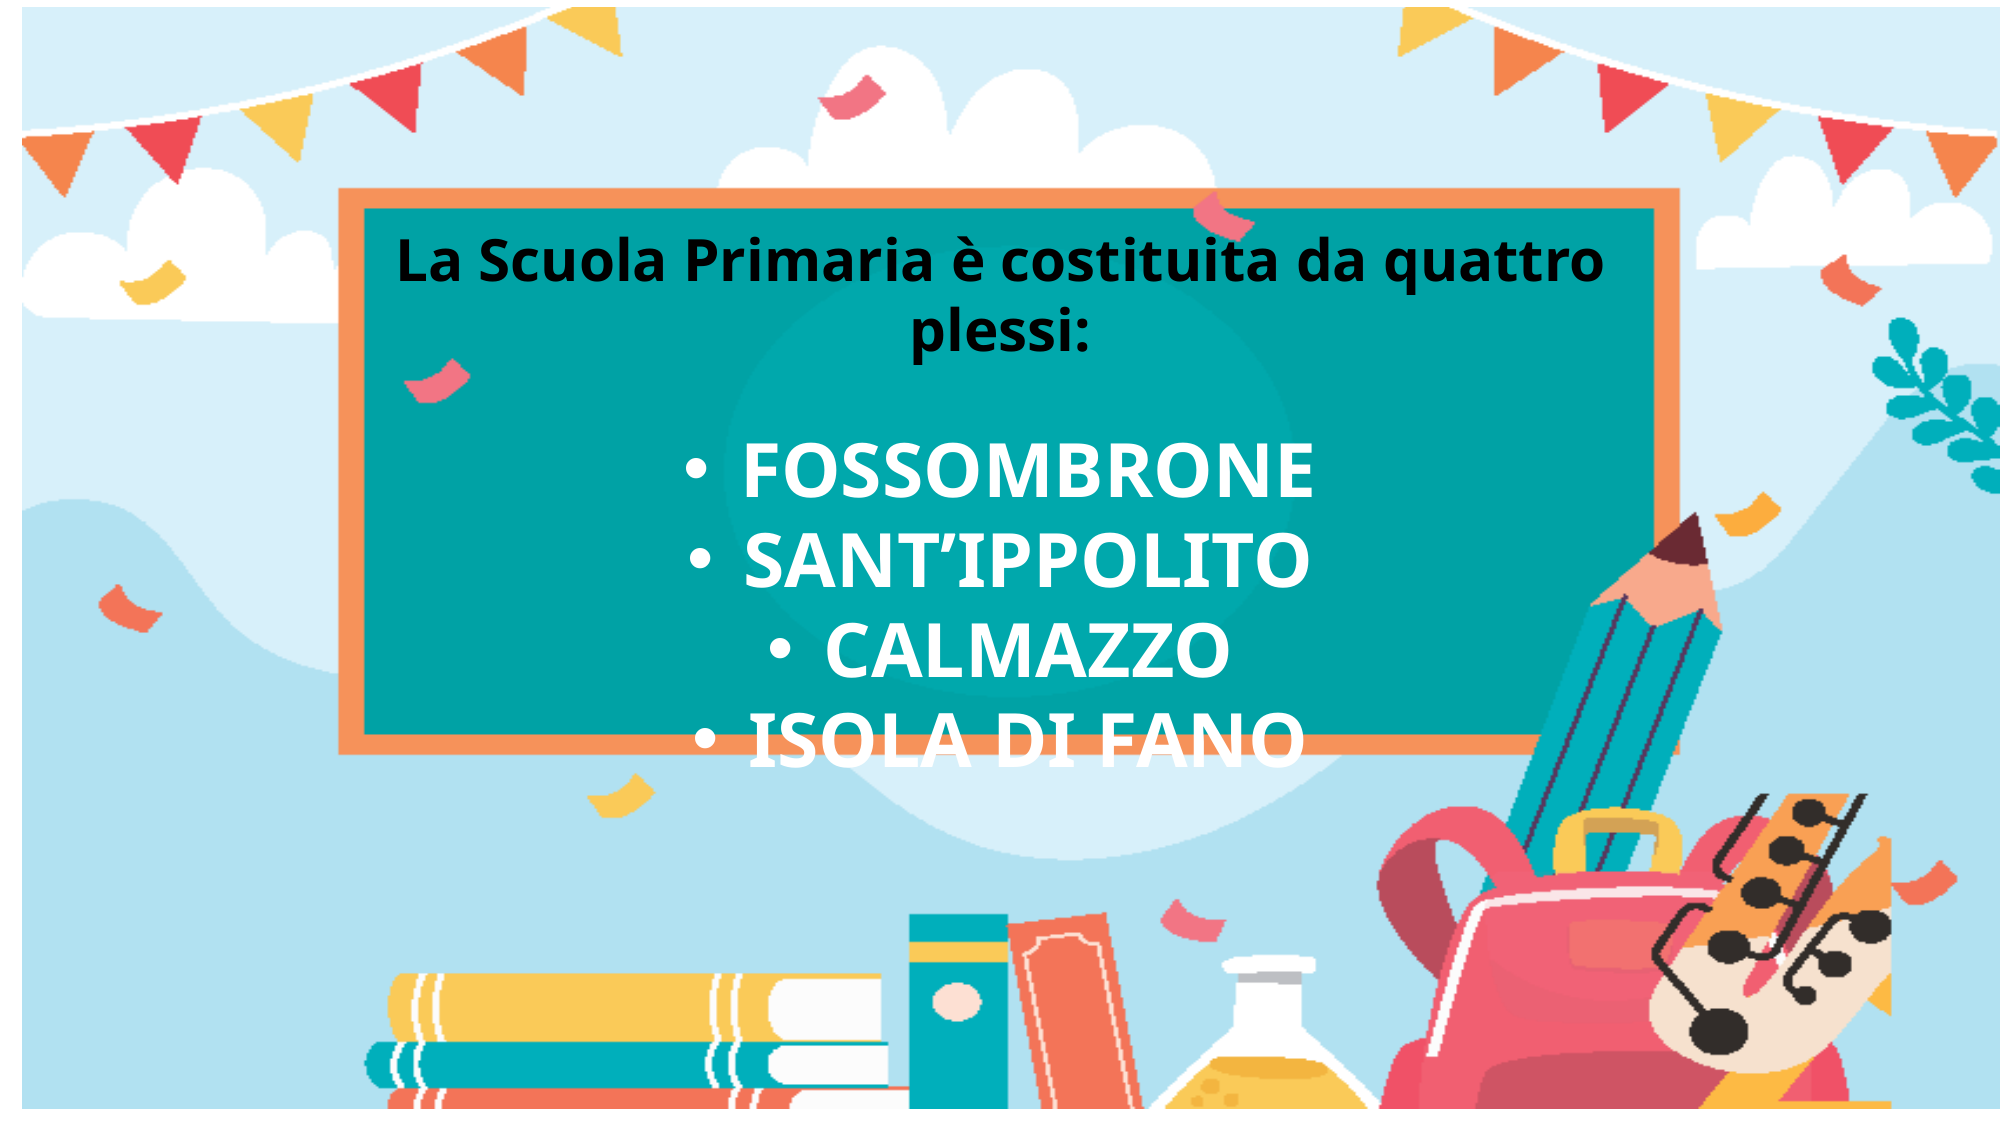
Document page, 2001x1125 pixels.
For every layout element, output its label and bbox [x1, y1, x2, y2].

text_box [22, 7, 2000, 1109]
